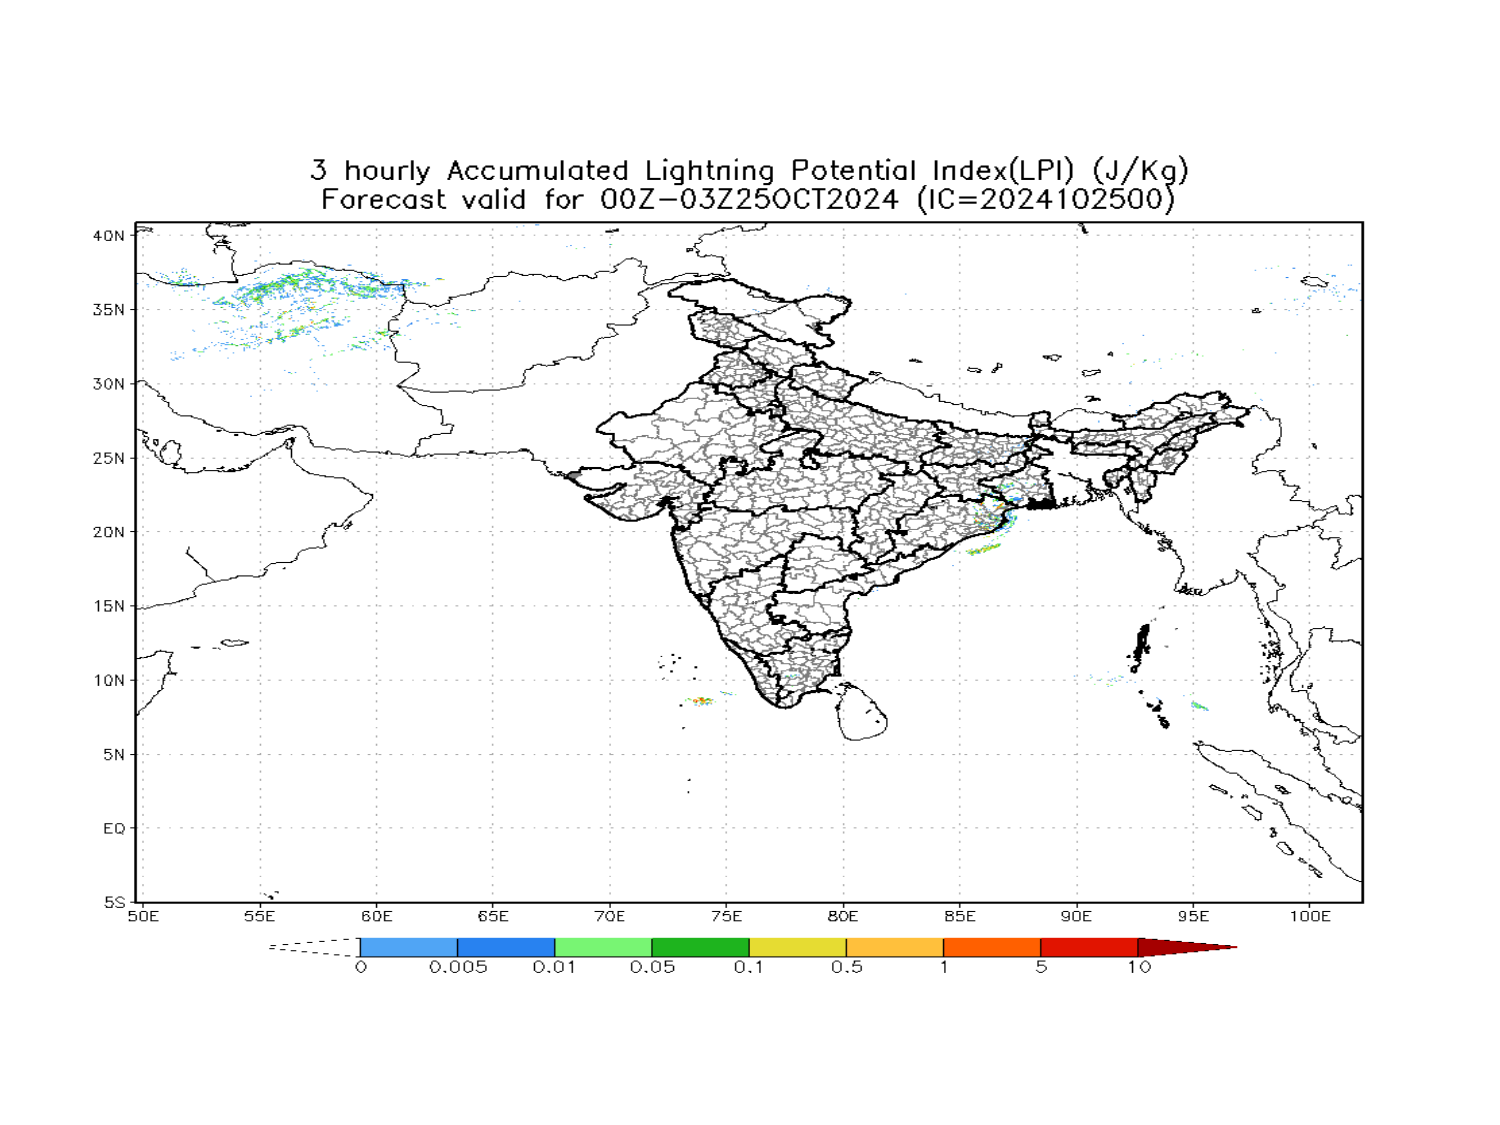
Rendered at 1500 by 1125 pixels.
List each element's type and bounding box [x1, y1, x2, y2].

picture [74, 149, 1426, 976]
